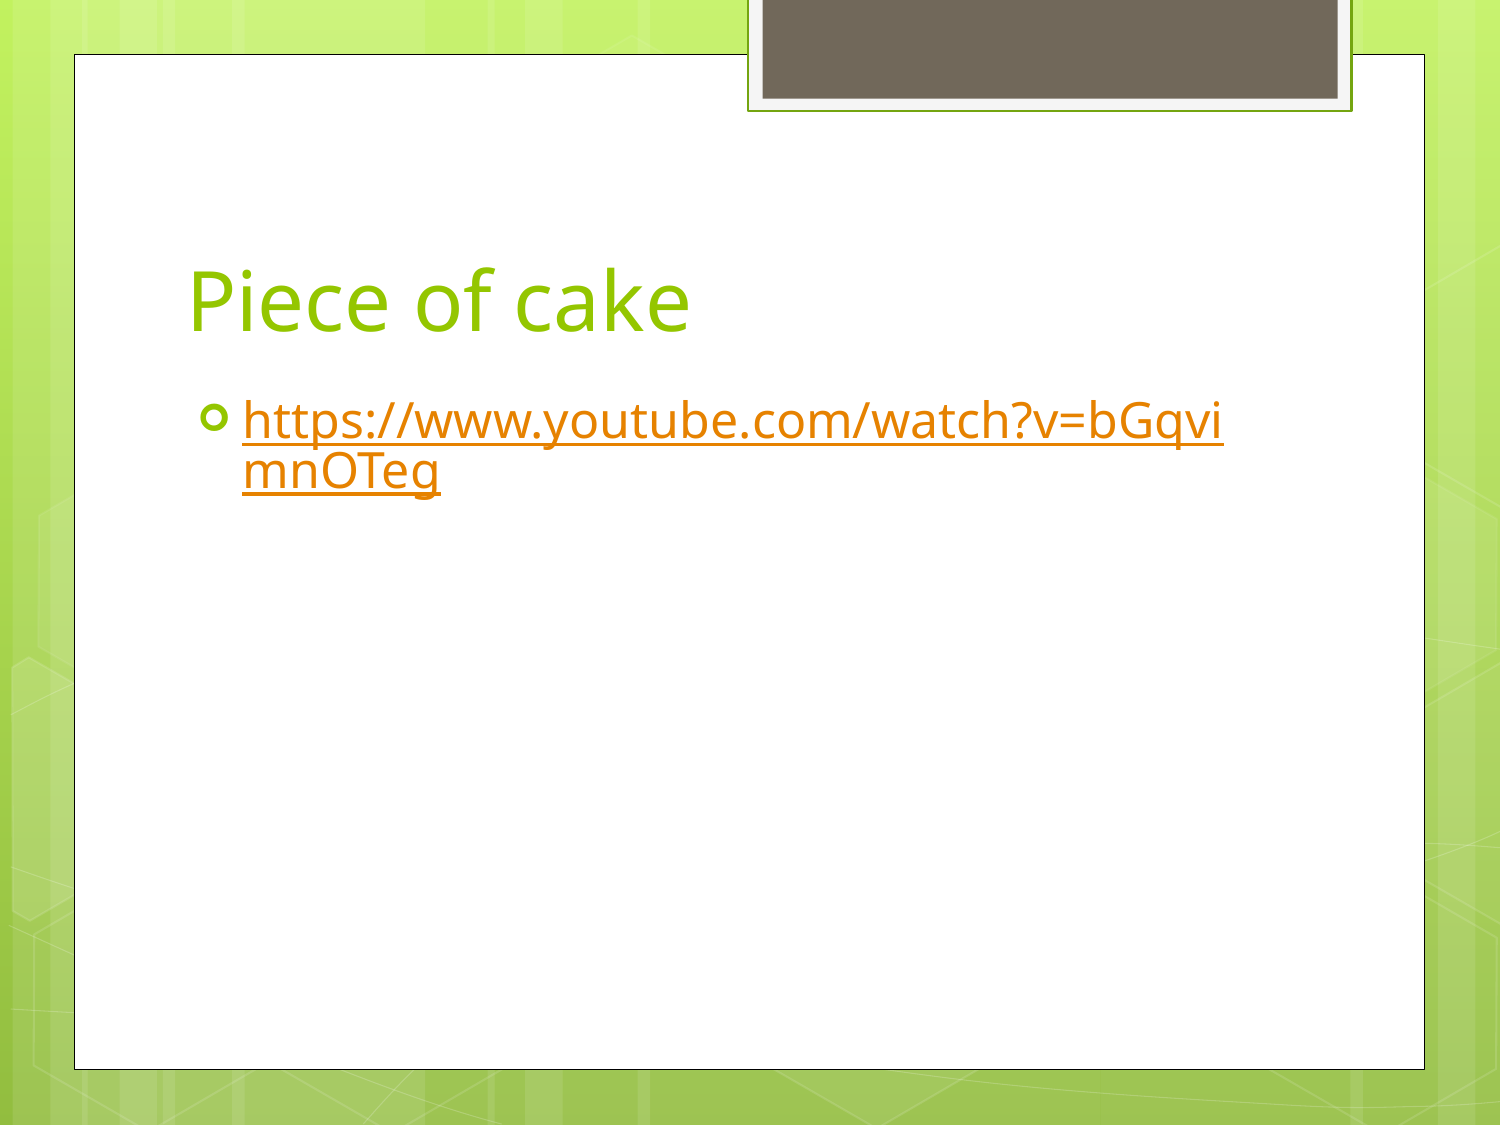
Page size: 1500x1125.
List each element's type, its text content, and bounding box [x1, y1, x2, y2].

title Piece of cake [171, 168, 1324, 357]
list https://www.youtube.com/watch?v=bGqvimnOTeg [171, 381, 1283, 957]
